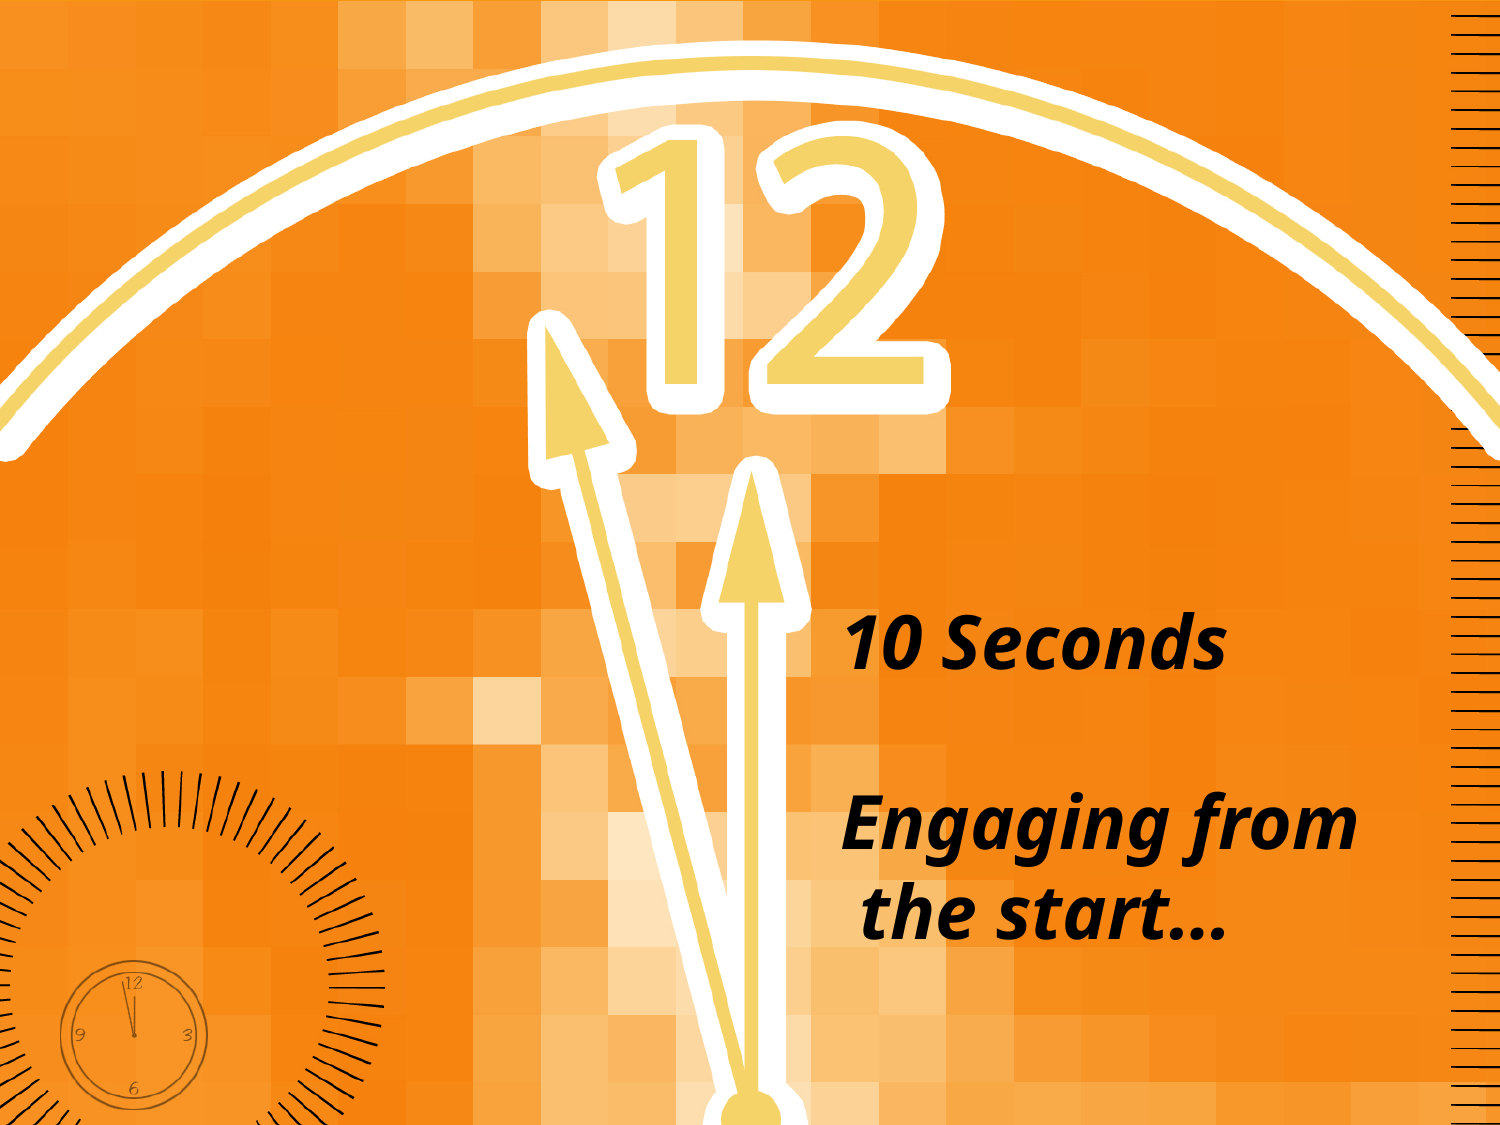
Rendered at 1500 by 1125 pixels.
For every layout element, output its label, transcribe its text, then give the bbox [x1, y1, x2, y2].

title 10 Seconds Engaging from the start… [824, 624, 1451, 926]
picture [0, 0, 1500, 1125]
subtitle [824, 937, 1451, 1026]
